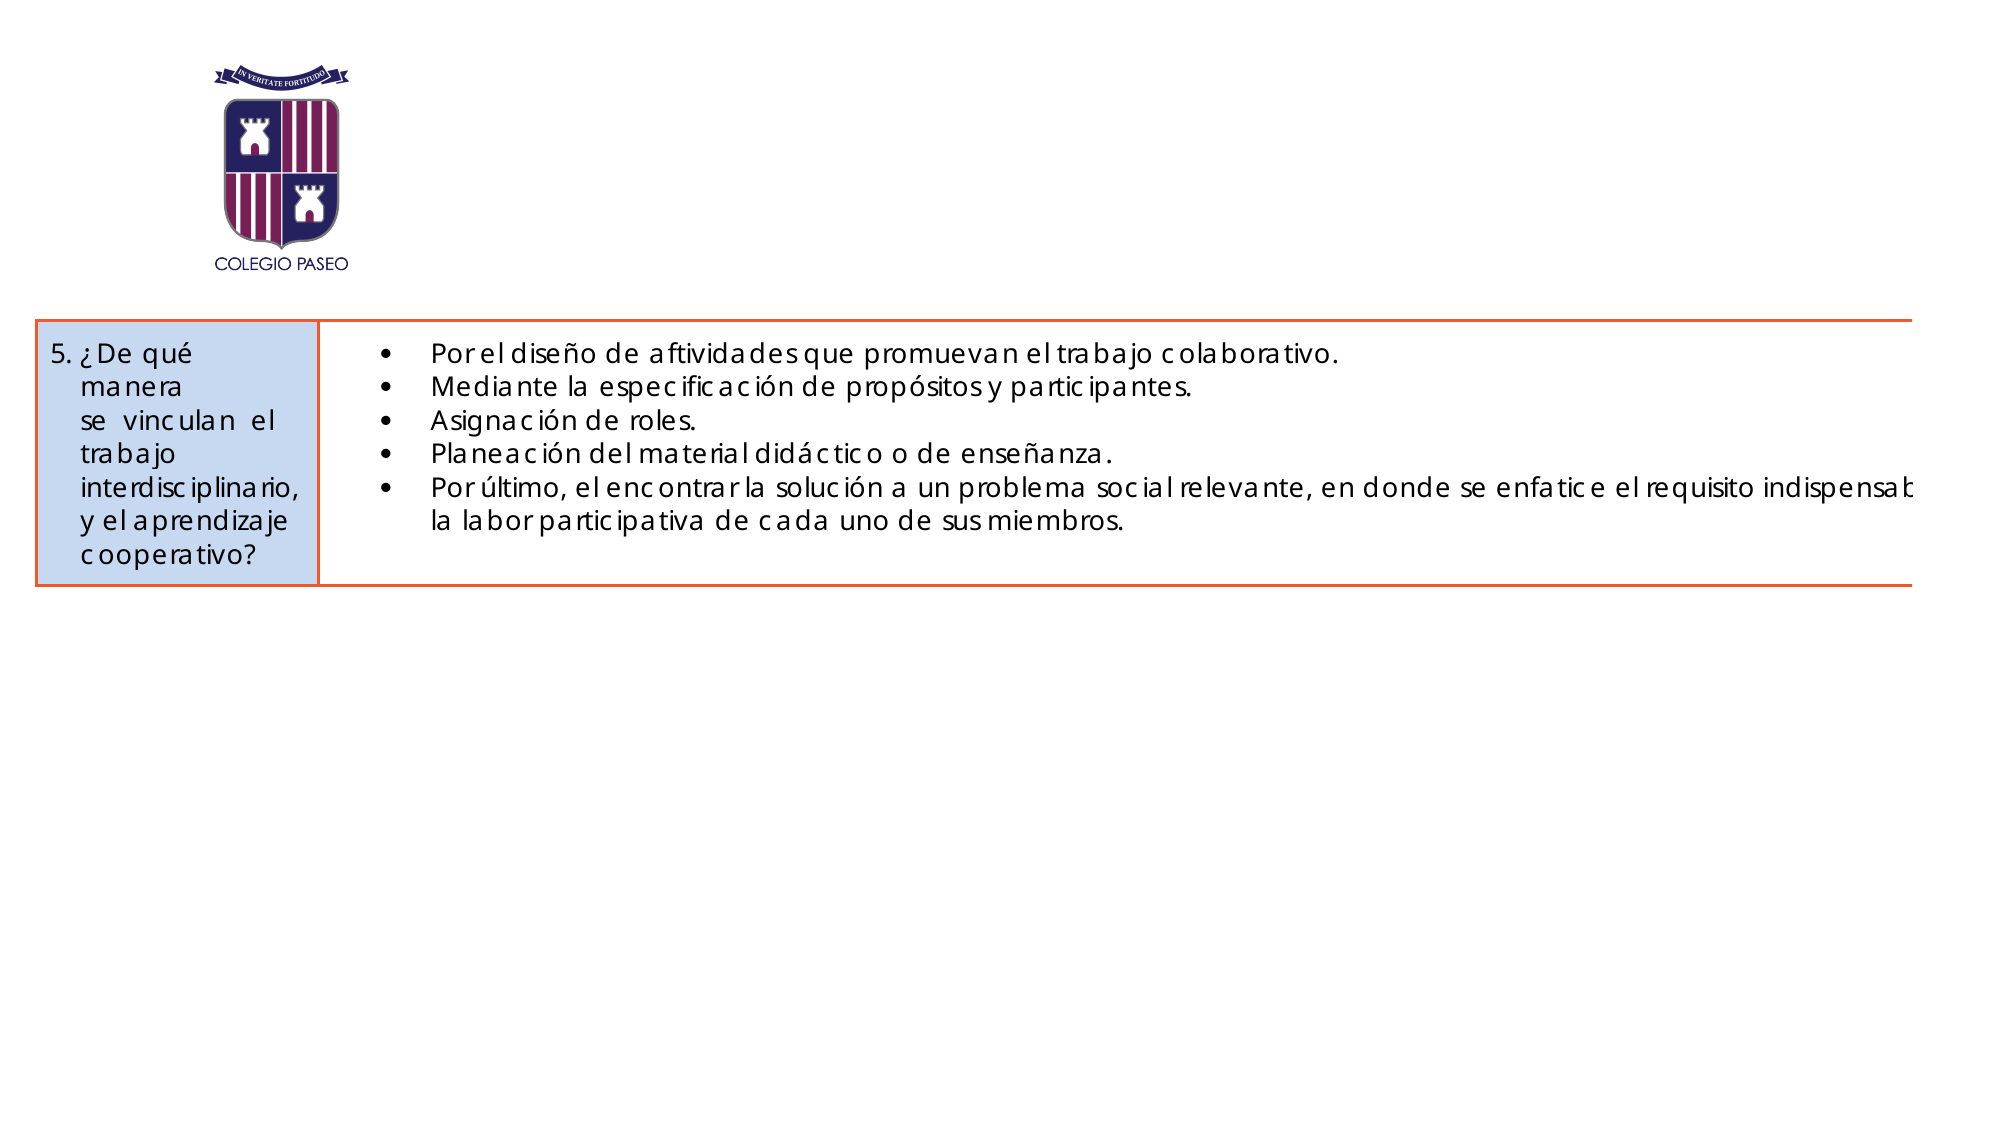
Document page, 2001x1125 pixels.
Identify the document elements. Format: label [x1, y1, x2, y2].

picture [31, 318, 1913, 627]
picture [210, 63, 352, 274]
